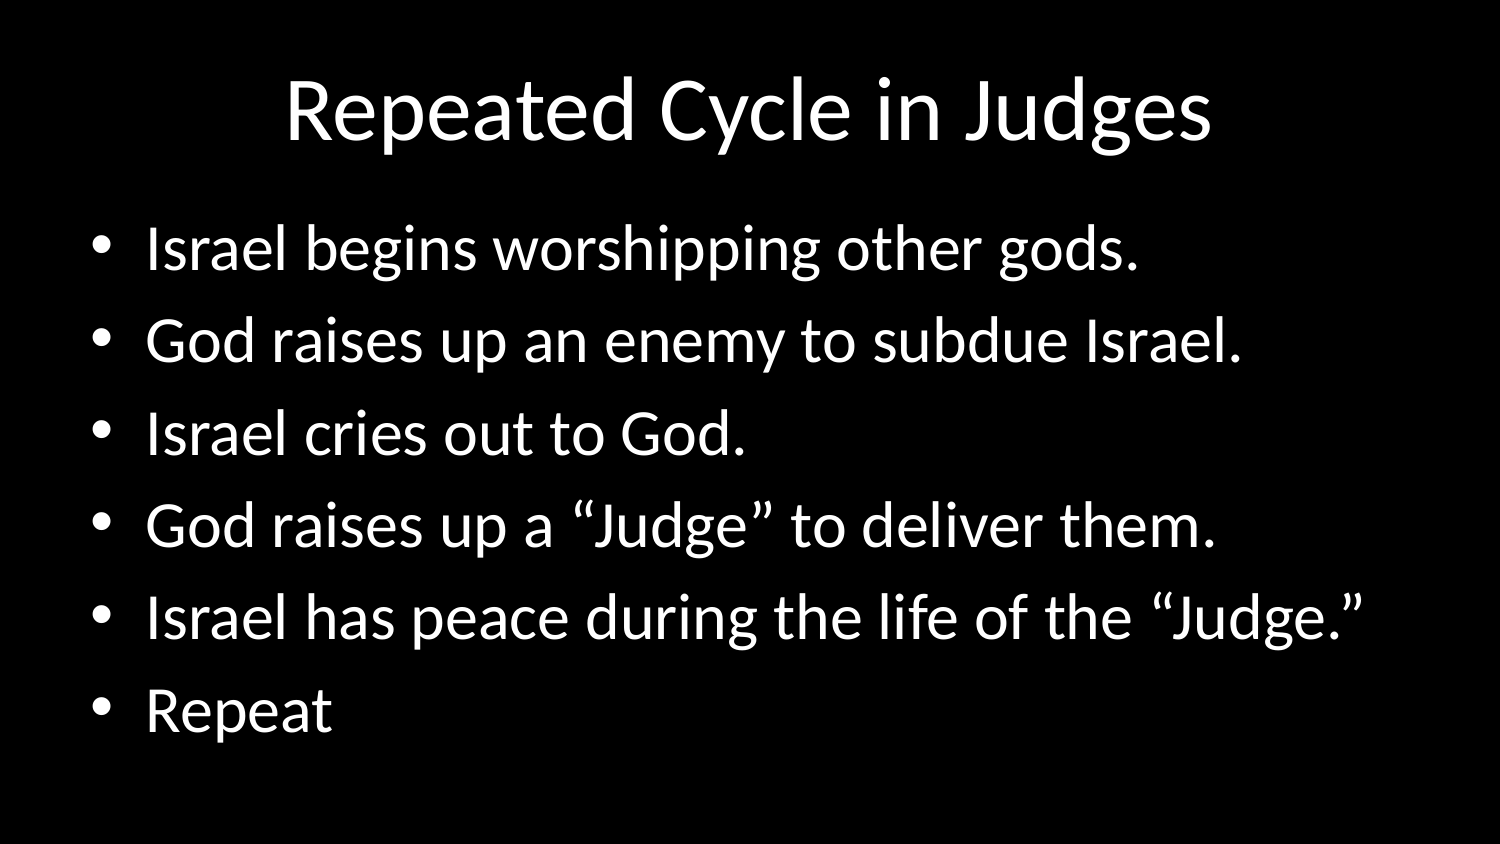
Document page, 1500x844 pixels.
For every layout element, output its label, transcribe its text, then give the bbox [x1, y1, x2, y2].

list Israel begins worshipping other gods. God raises up an enemy to subdue Israel. Israel cries out to God. God raises up a “Judge” to deliver them. Israel has peace during the life of the “Judge.” Repeat [75, 196, 1425, 754]
title Repeated Cycle in Judges [75, 33, 1425, 175]
